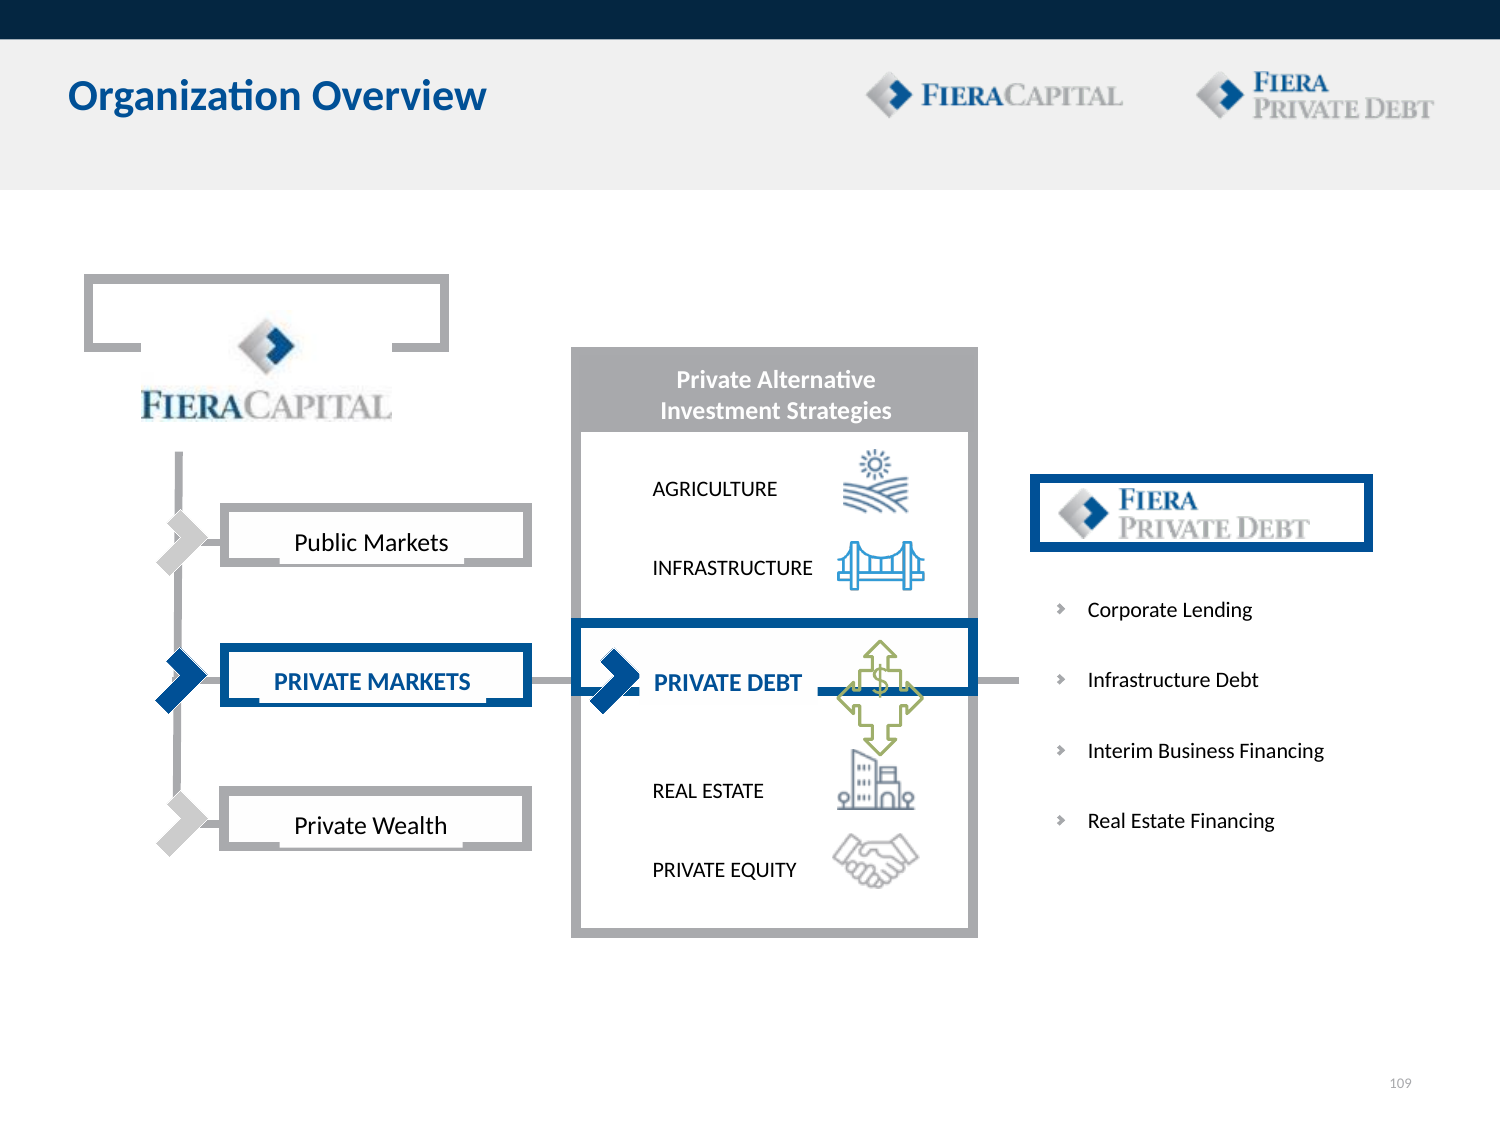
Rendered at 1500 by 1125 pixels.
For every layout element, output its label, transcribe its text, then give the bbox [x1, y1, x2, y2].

title Organization Overview [68, 72, 1083, 166]
slide_number 109 [1350, 1058, 1412, 1092]
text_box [88, 278, 1369, 933]
picture [862, 71, 1500, 126]
